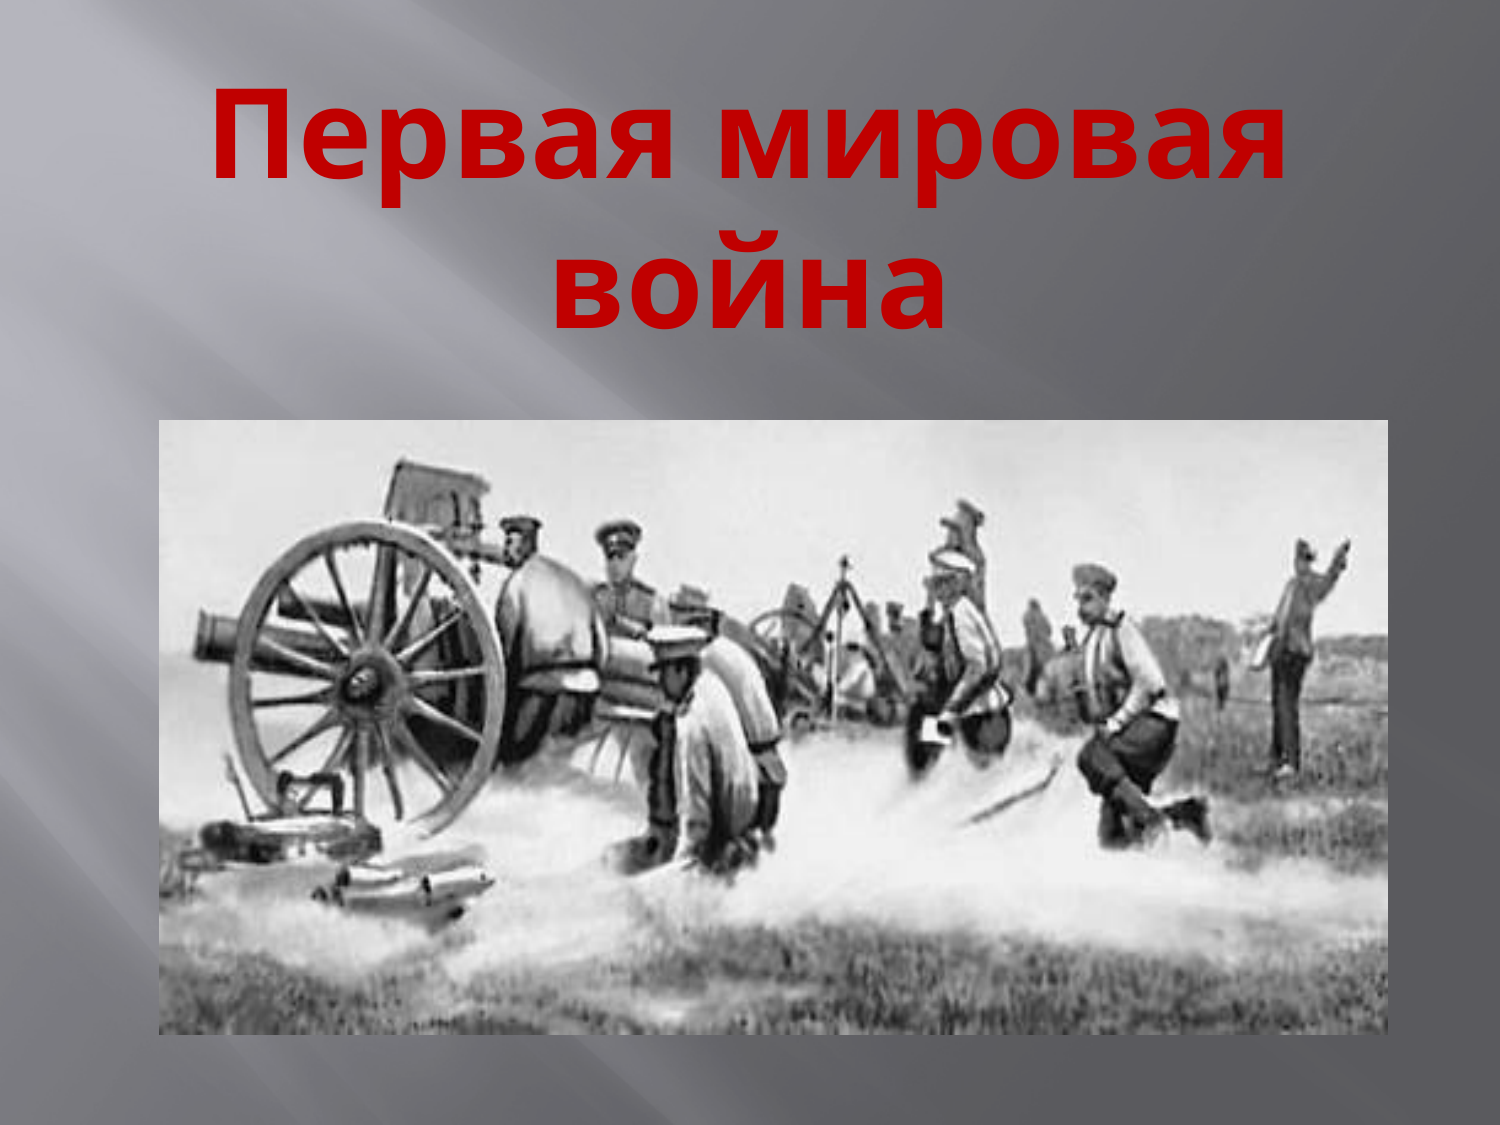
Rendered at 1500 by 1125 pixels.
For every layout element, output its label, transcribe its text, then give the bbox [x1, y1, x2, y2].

title Первая мировая война [75, 45, 1425, 362]
picture [159, 420, 1389, 1036]
